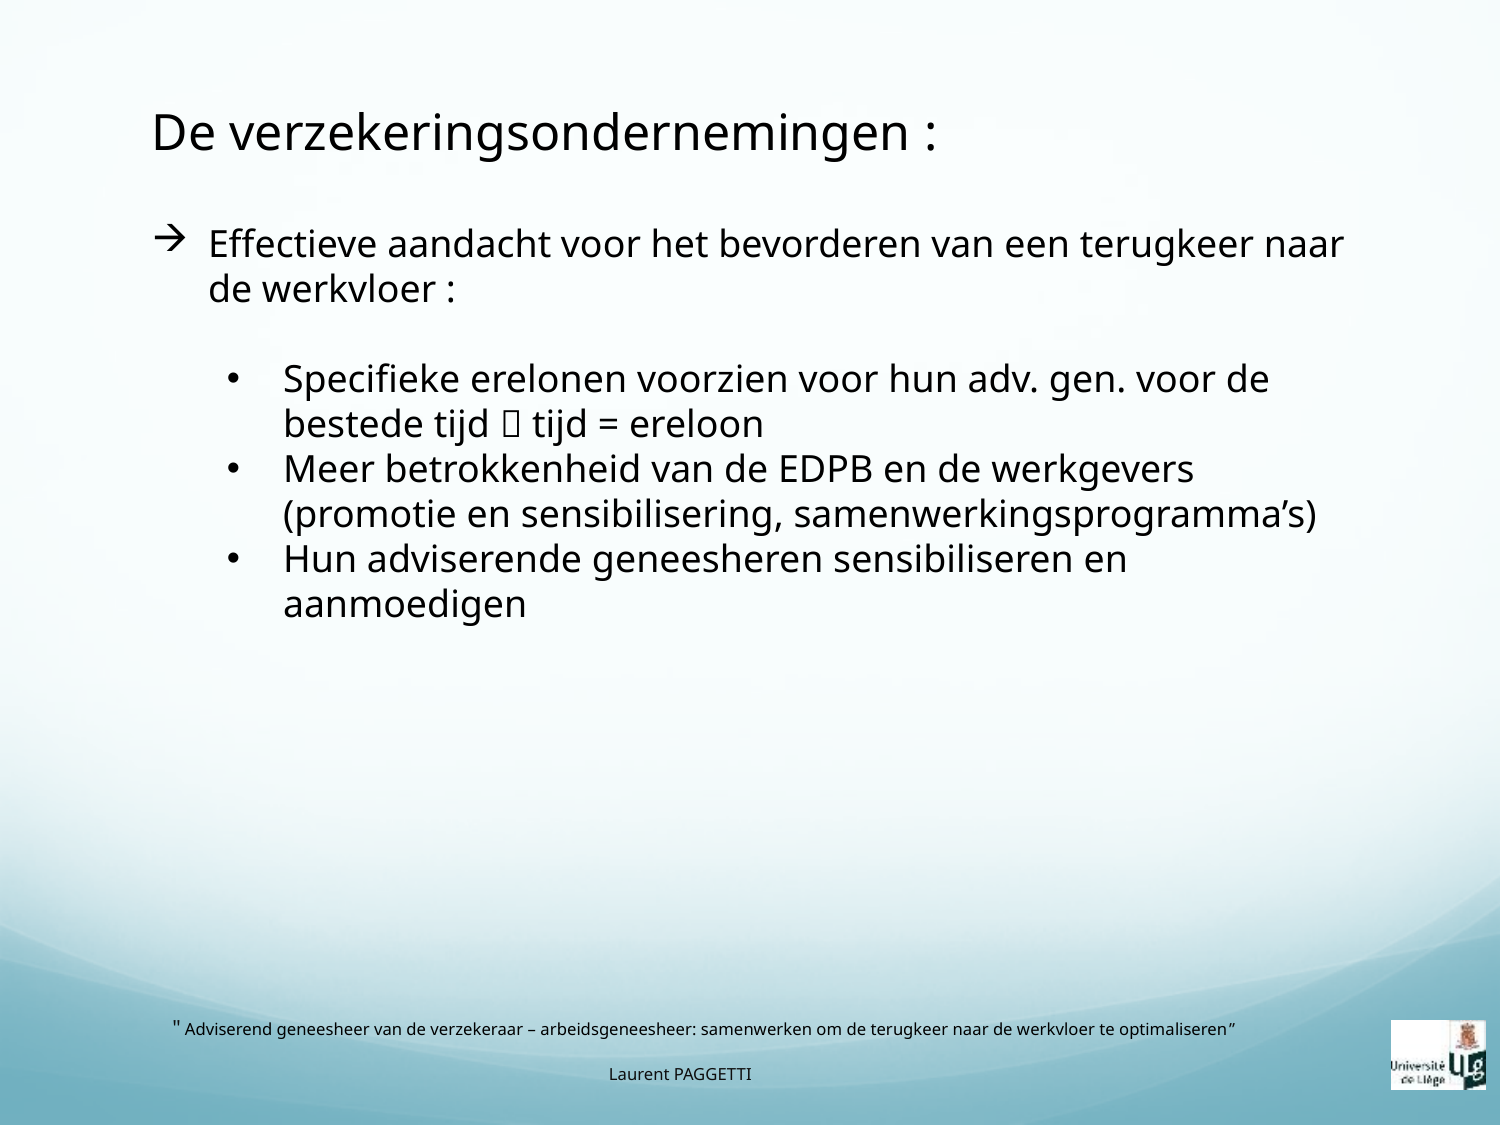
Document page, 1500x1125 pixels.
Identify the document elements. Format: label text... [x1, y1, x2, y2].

footer " Adviserend geneesheer van de verzekeraar – arbeidsgeneesheer: samenwerken om de terugkeer naar de werkvloer te optimaliseren” Laurent PAGGETTI [43, 1008, 1369, 1090]
text_box De verzekeringsondernemingen : Effectieve aandacht voor het bevorderen van een terugkeer naar de werkvloer : Specifieke erelonen voorzien voor hun adv. gen. voor de bestede tijd  tijd = ereloon Meer betrokkenheid van de EDPB en de werkgevers (promotie en sensibilisering, samenwerkingsprogramma’s) Hun adviserende geneesheren sensibiliseren en aanmoedigen [137, 92, 1369, 633]
picture [1390, 1019, 1486, 1090]
